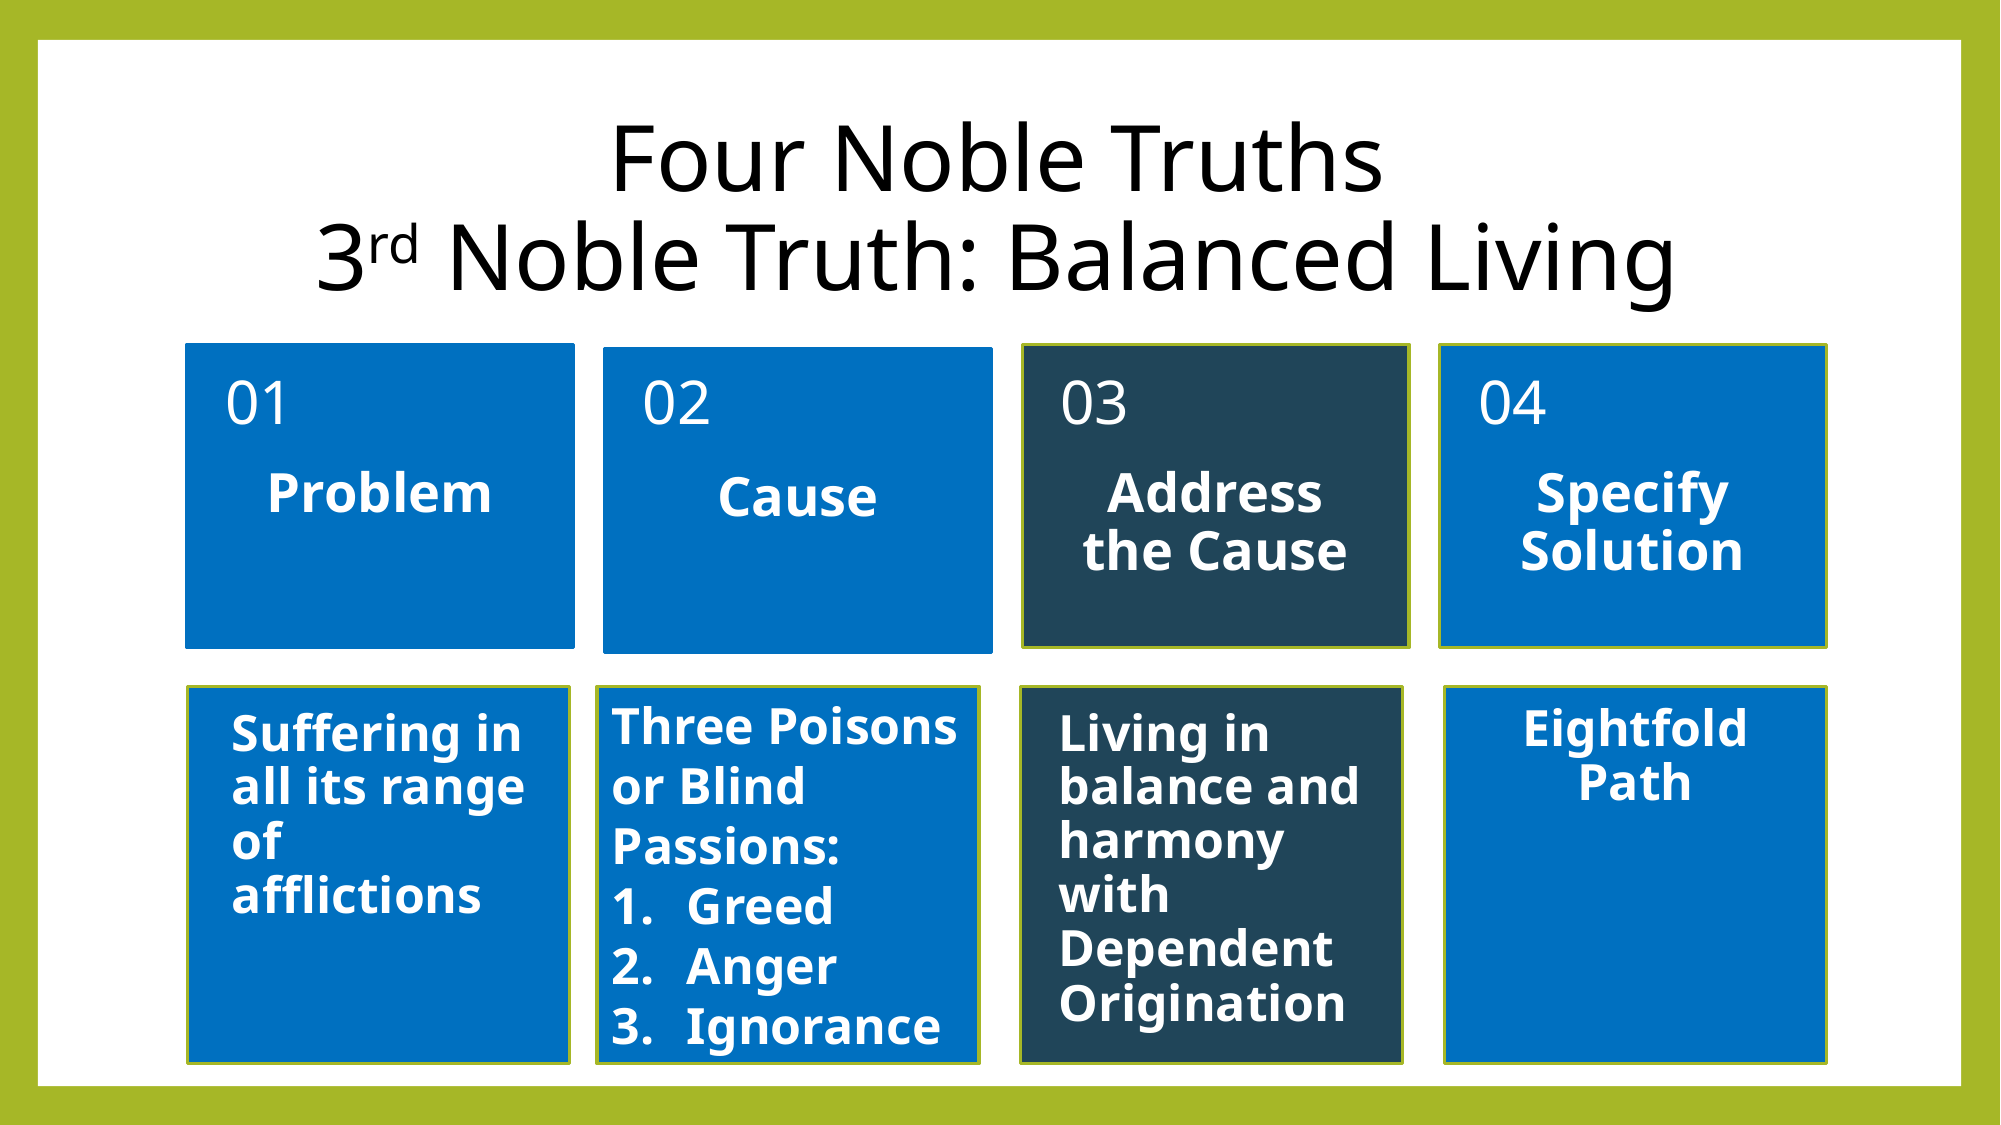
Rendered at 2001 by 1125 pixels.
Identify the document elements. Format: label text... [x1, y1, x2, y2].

text_box Suffering in all its range of afflictions [194, 707, 576, 1070]
title Four Noble Truths 3rd Noble Truth: Balanced Living [187, 99, 1808, 323]
text_box 04 [1438, 343, 1828, 467]
text_box 01 [185, 343, 575, 467]
text_box 02 [603, 343, 993, 467]
text_box [1019, 685, 1404, 1065]
text_box 03 [1021, 343, 1411, 467]
text_box Specify Solution [1438, 467, 1828, 649]
text_box [186, 685, 571, 1065]
text_box Eightfold Path [1444, 703, 1827, 1081]
text_box Living in balance and harmony with Dependent Origination [1020, 707, 1403, 1104]
text_box [1443, 685, 1828, 1065]
text_box Three Poisons or Blind Passions: Greed Anger Ignorance [597, 687, 979, 1063]
text_box Problem [185, 467, 575, 649]
text_box Address the Cause [1021, 467, 1411, 649]
text_box Cause [603, 467, 993, 654]
